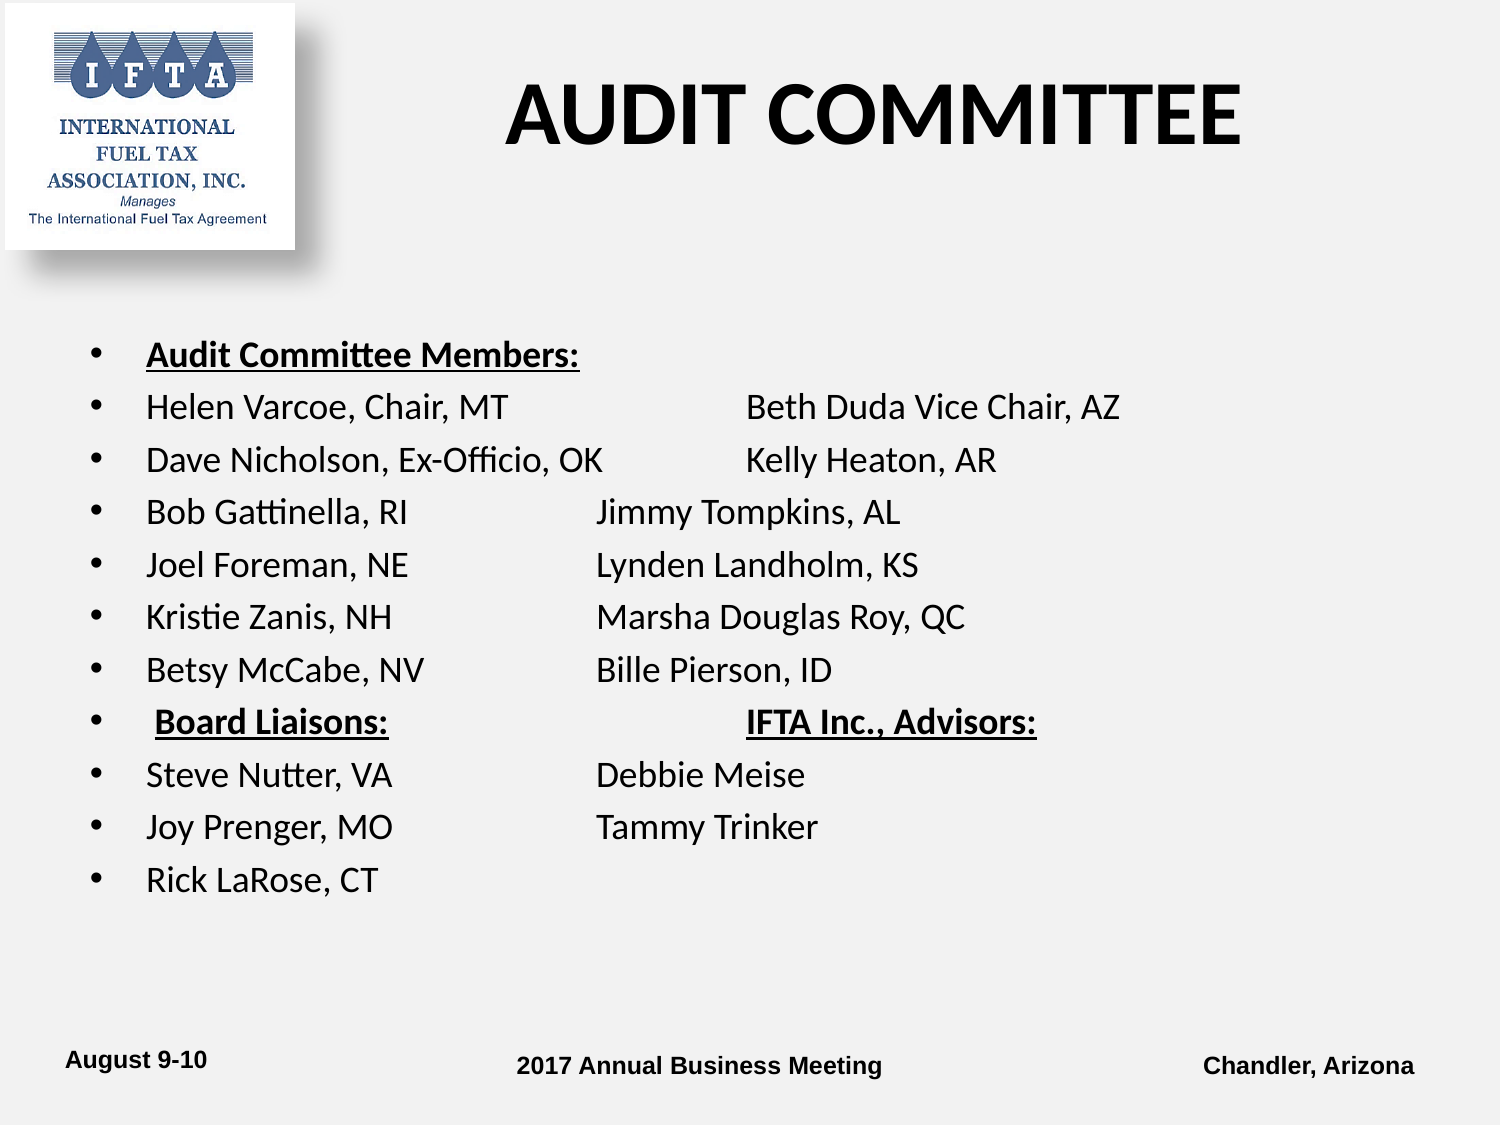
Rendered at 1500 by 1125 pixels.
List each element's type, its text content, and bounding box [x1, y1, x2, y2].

list Audit Committee Members: Helen Varcoe, Chair, MT Beth Duda Vice Chair, AZ Dave Nicholson, Ex-Officio, OK Kelly Heaton, AR Bob Gattinella, RI Jimmy Tompkins, AL Joel Foreman, NE Lynden Landholm, KS Kristie Zanis, NH Marsha Douglas Roy, QC Betsy McCabe, NV Bille Pierson, ID Board Liaisons: IFTA Inc., Advisors: Steve Nutter, VA Debbie Meise Joy Prenger, MO Tammy Trinker Rick LaRose, CT [74, 322, 1425, 1003]
title AUDIT COMMITTEE [324, 45, 1425, 233]
picture [5, 3, 295, 250]
